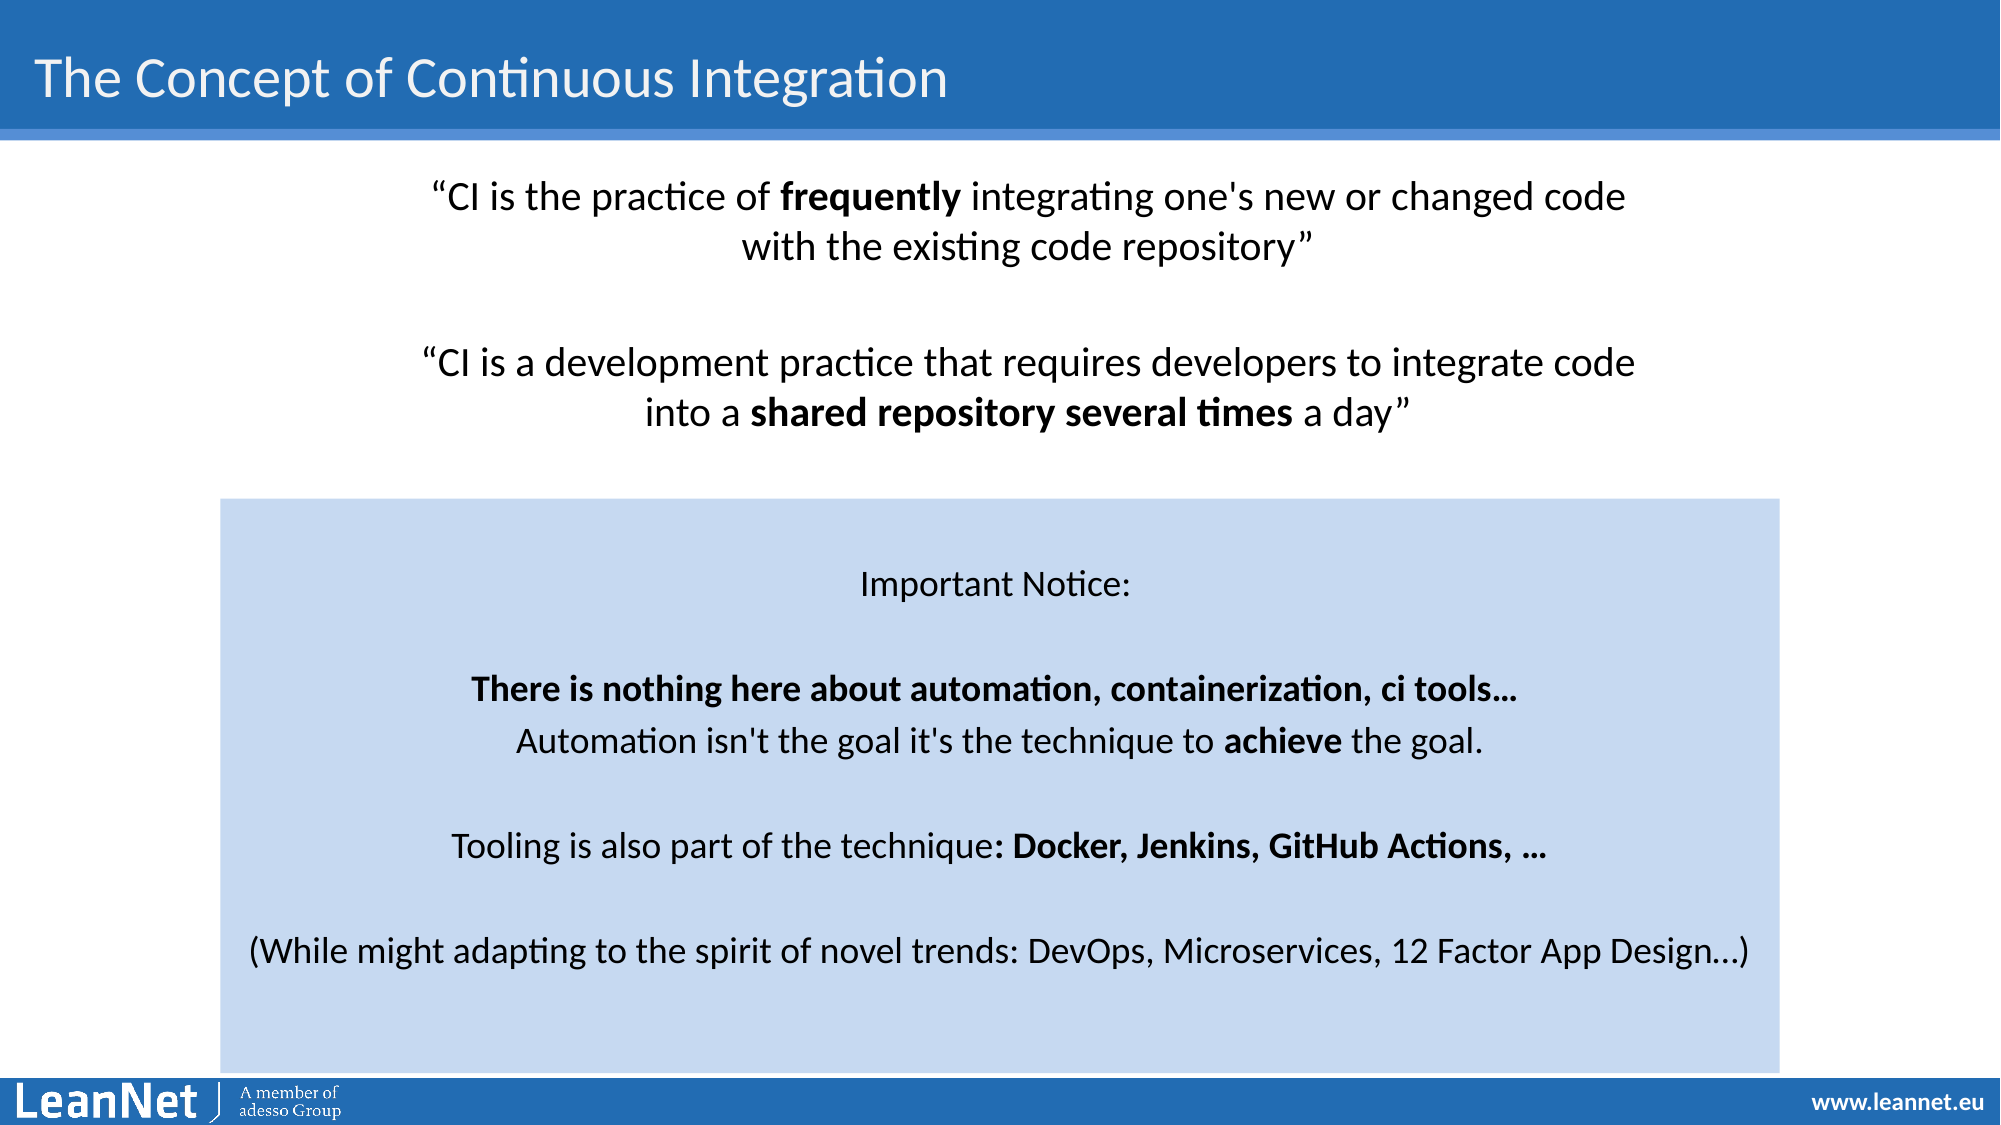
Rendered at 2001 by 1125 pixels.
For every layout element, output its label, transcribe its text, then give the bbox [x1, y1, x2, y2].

picture [232, 1082, 351, 1125]
picture [208, 1082, 220, 1123]
text_box Important Notice: There is nothing here about automation, containerization, ci tools… Automation isn't the goal it's the technique to achieve the goal. Tooling is also part of the technique: Docker, Jenkins, GitHub Actions, … (While might adapting to the spirit of novel trends: DevOps, Microservices, 12 Factor App Design…) [220, 498, 1780, 1074]
list “CI is the practice of frequently integrating one's new or changed code with the existing code repository” “CI is a development practice that requires developers to integrate code into a shared repository several times a day” [397, 160, 1659, 498]
picture [0, 1077, 197, 1125]
title The Concept of Continuous Integration [19, 19, 1981, 129]
